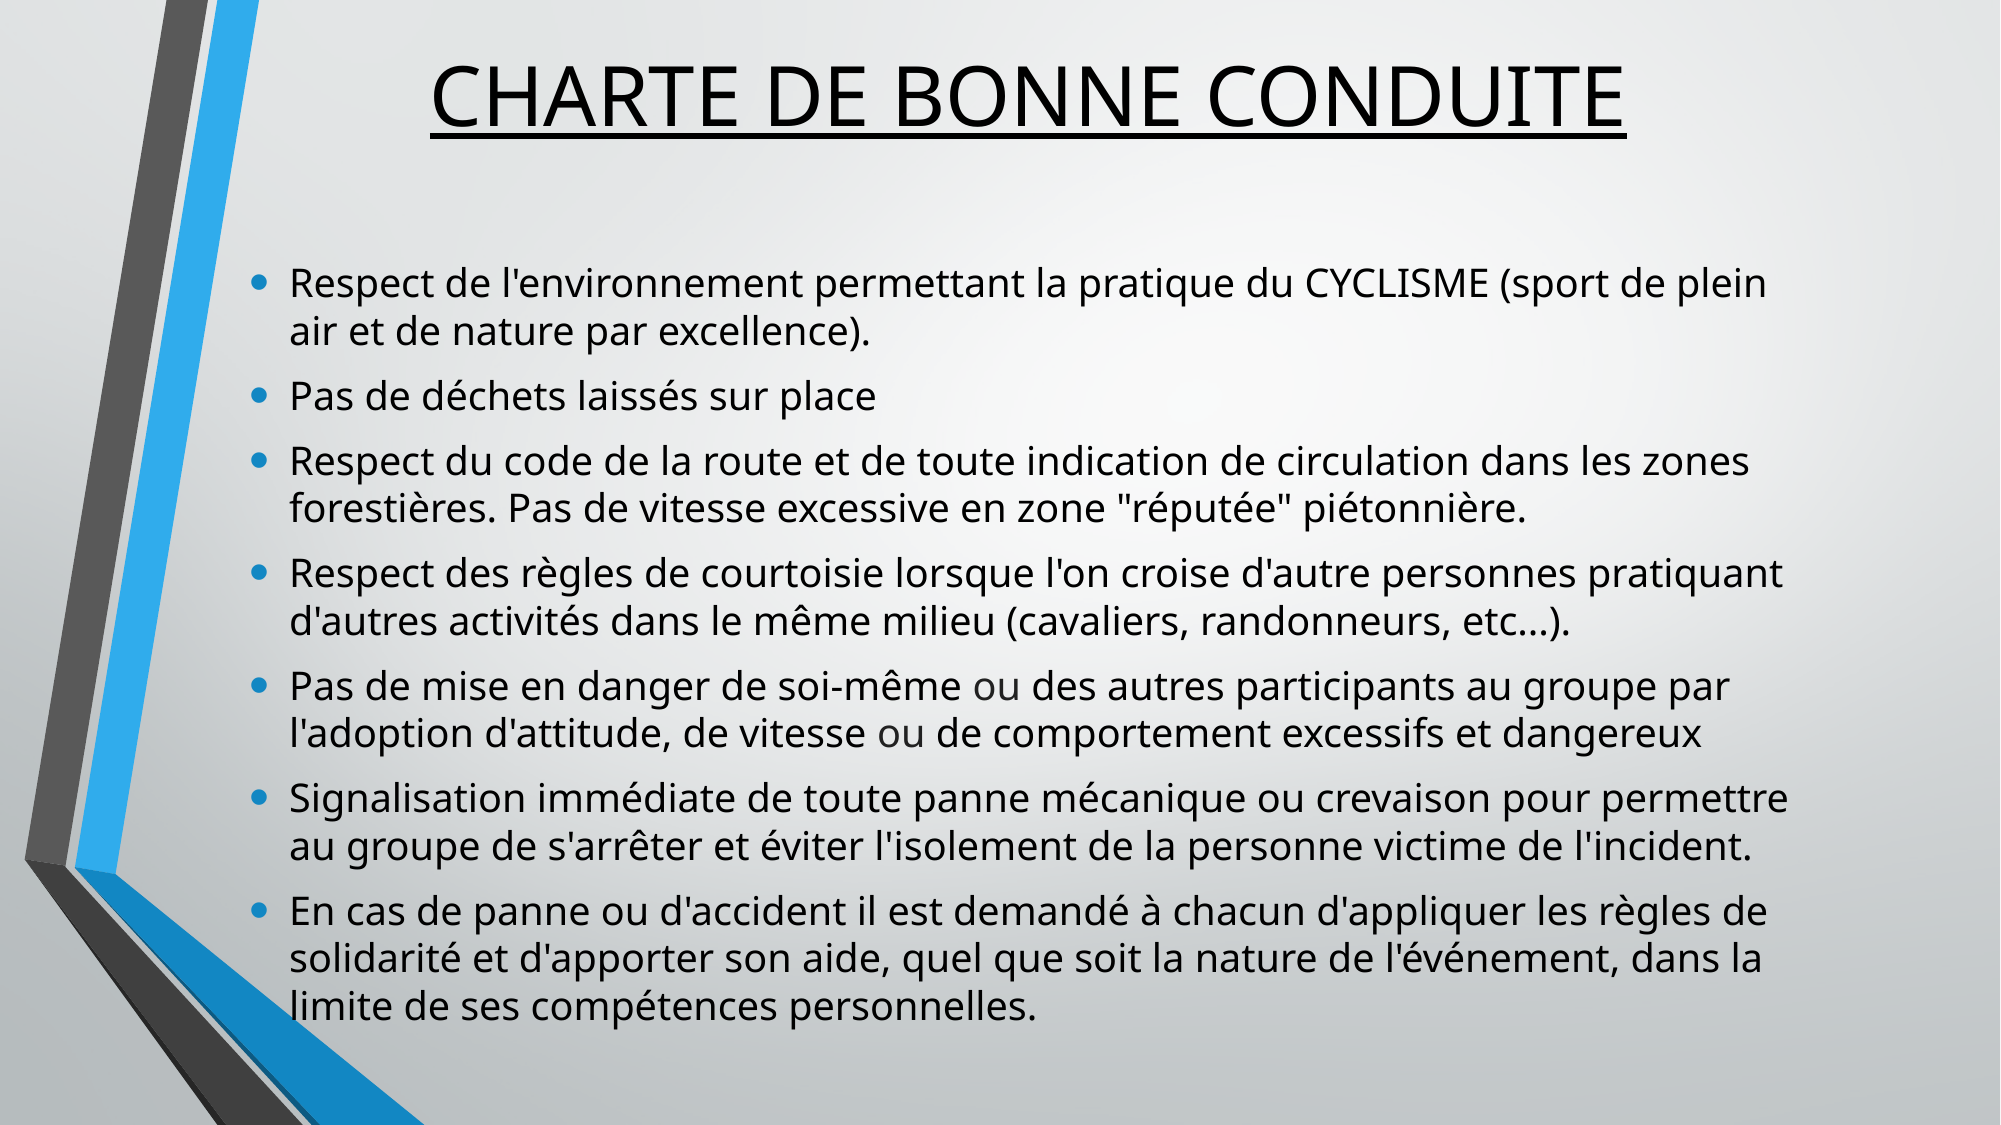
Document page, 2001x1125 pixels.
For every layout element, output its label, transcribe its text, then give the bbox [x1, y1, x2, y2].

title CHARTE DE BONNE CONDUITE [206, 0, 1851, 188]
list Respect de l'environnement permettant la pratique du CYCLISME (sport de plein air et de nature par excellence). Pas de déchets laissés sur place Respect du code de la route et de toute indication de circulation dans les zones forestières. Pas de vitesse excessive en zone "réputée" piétonnière. Respect des règles de courtoisie lorsque l'on croise d'autre personnes pratiquant d'autres activités dans le même milieu (cavaliers, randonneurs, etc...). Pas de mise en danger de soi-même ou des autres participants au groupe par l'adoption d'attitude, de vitesse ou de comportement excessifs et dangereux Signalisation immédiate de toute panne mécanique ou crevaison pour permettre au groupe de s'arrêter et éviter l'isolement de la personne victime de l'incident. En cas de panne ou d'accident il est demandé à chacun d'appliquer les règles de solidarité et d'apporter son aide, quel que soit la nature de l'événement, dans la limite de ses compétences personnelles. [234, 248, 1823, 1104]
